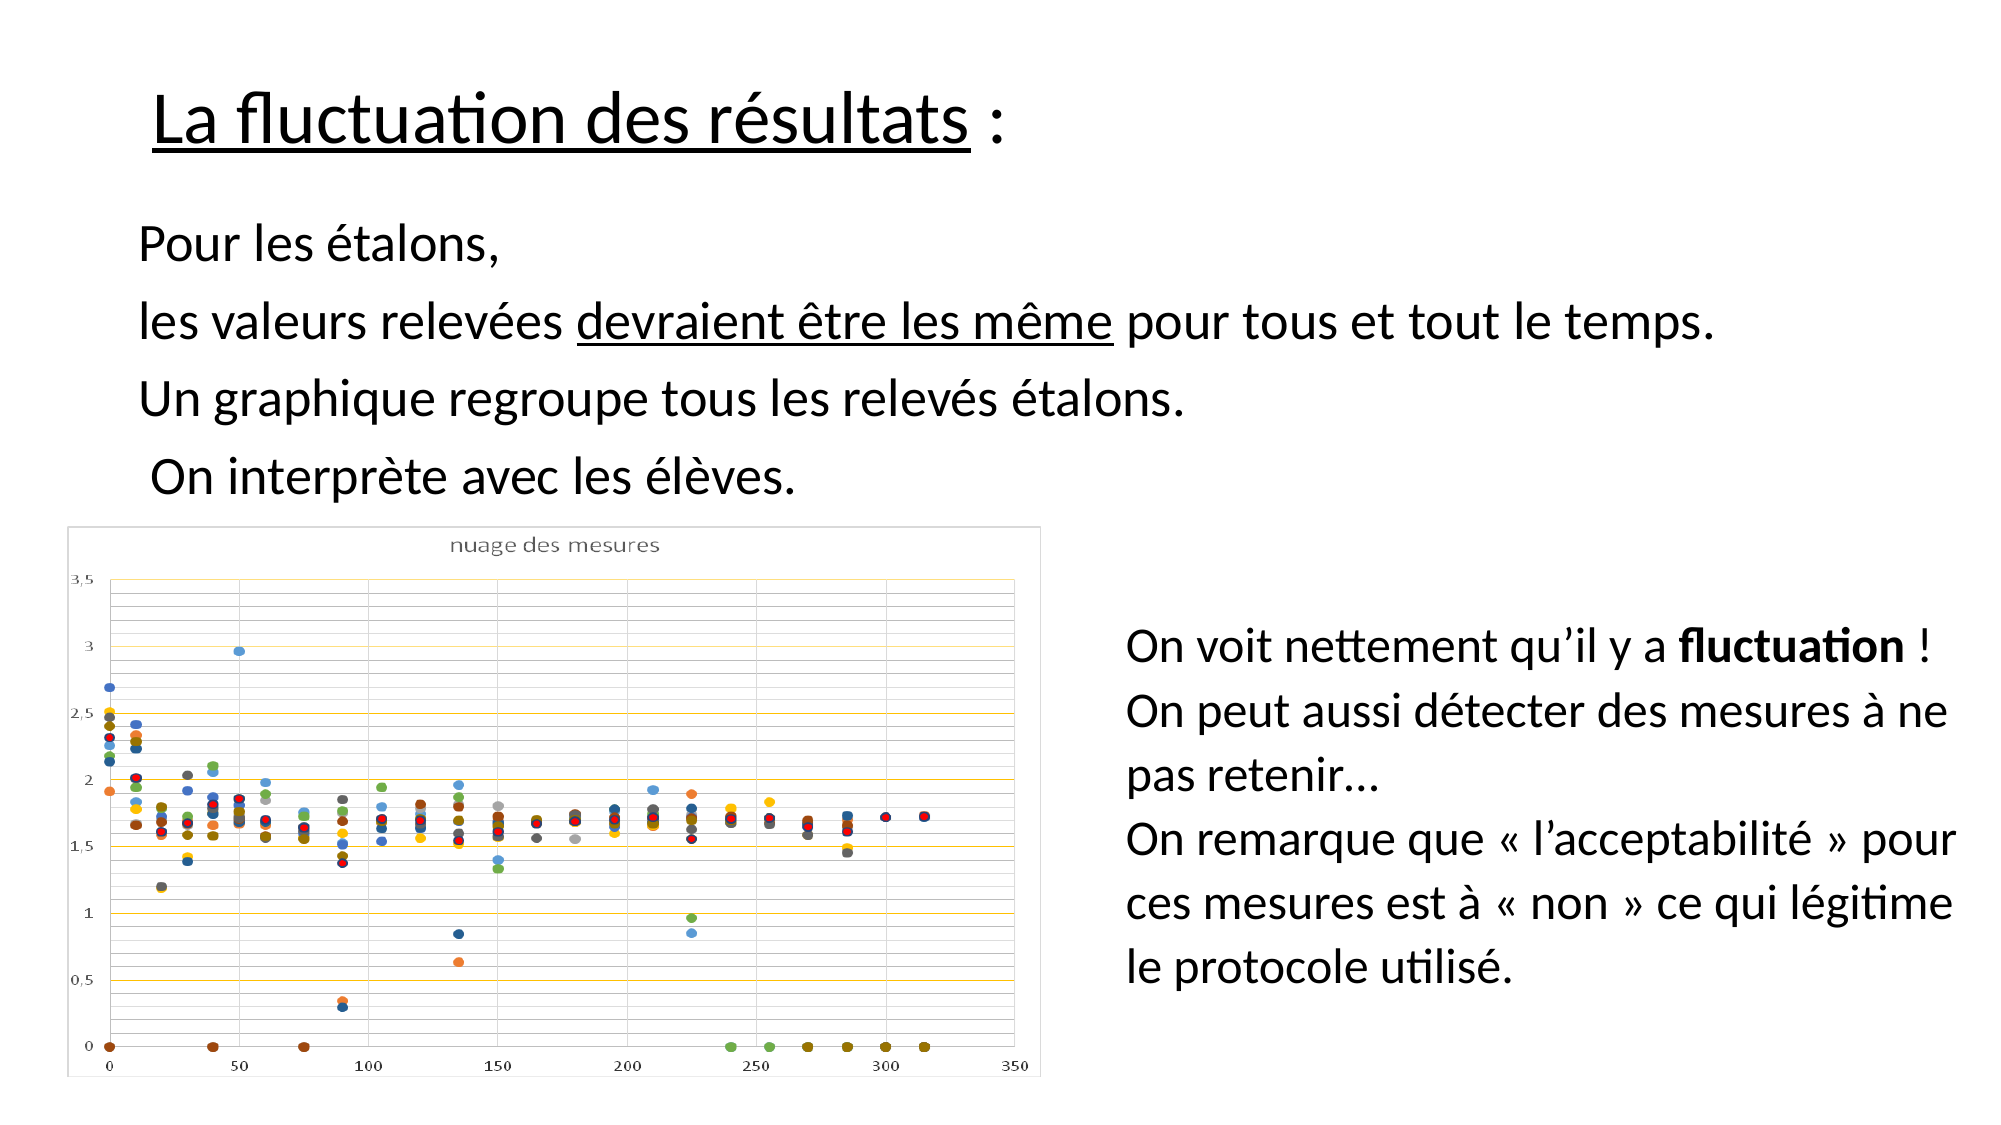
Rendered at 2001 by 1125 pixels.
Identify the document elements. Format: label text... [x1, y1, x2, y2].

picture [66, 526, 1041, 1077]
list Pour les étalons, les valeurs relevées devraient être les même pour tous et tout le temps. Un graphique regroupe tous les relevés étalons. On interprète avec les élèves. [50, 209, 1950, 596]
text_box On voit nettement qu’il y a fluctuation ! On peut aussi détecter des mesures à ne pas retenir… On remarque que « l’acceptabilité » pour ces mesures est à « non » ce qui légitime le protocole utilisé. [1041, 601, 1984, 1002]
title La fluctuation des résultats : [137, 59, 1863, 179]
